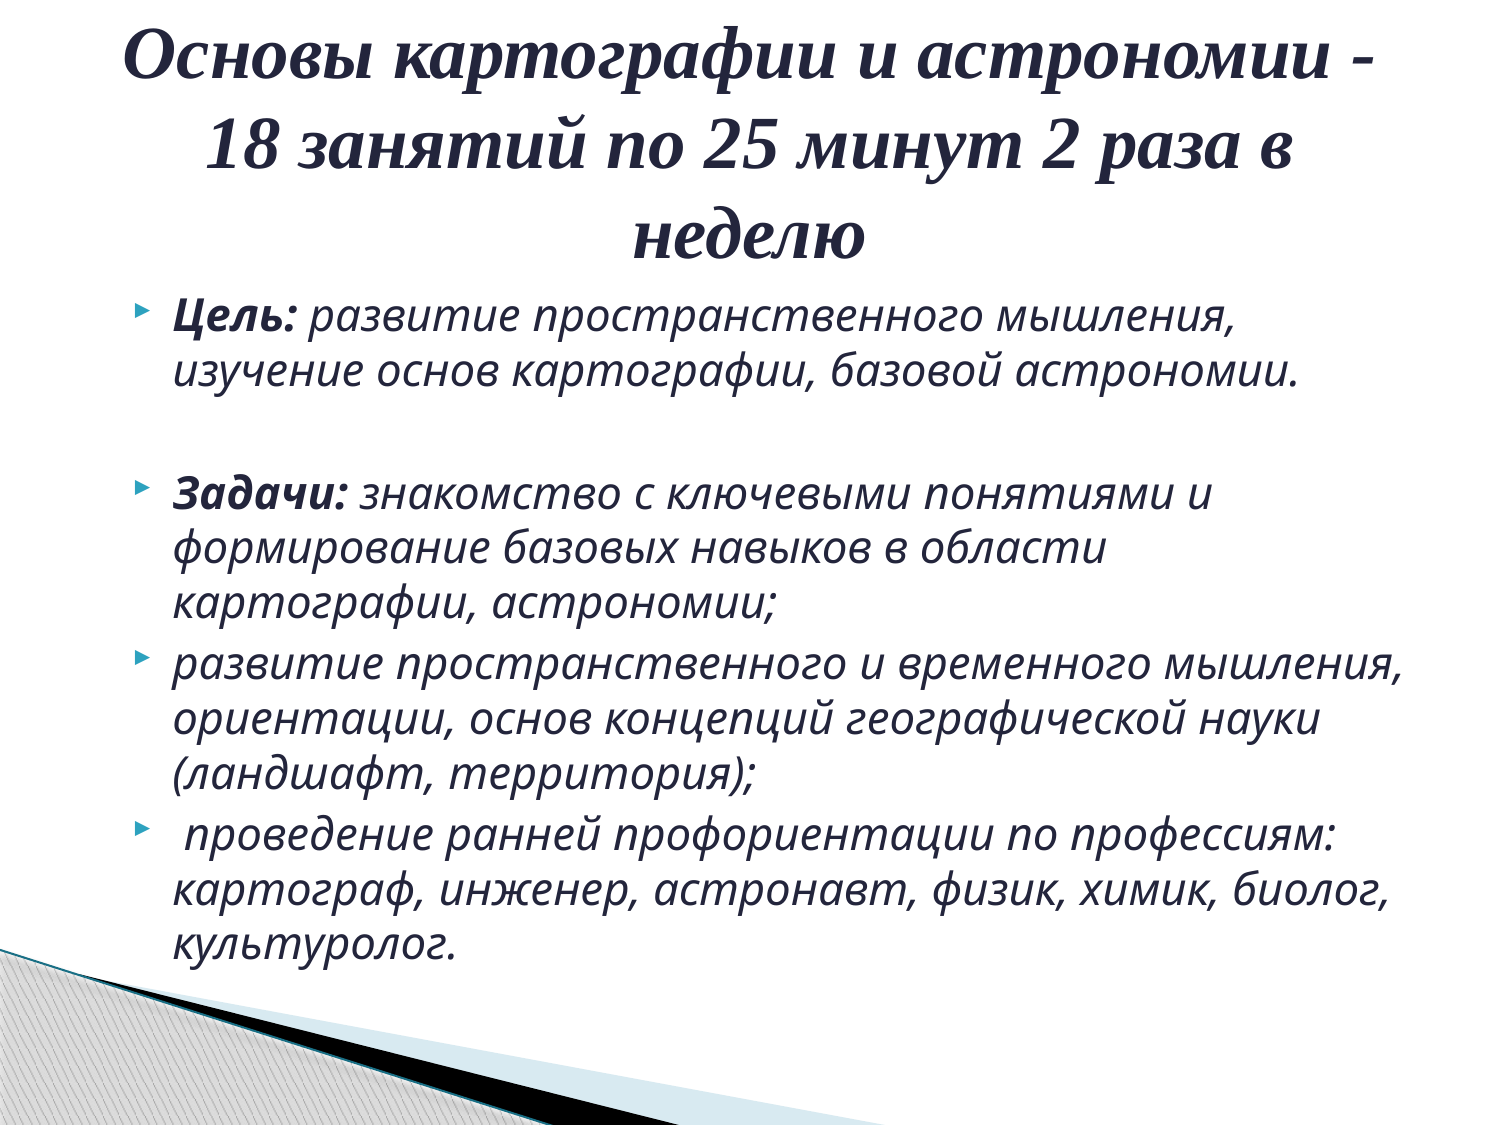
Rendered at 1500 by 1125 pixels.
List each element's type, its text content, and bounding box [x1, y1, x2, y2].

title Основы картографии и астрономии - 18 занятий по 25 минут 2 раза в неделю [75, 45, 1425, 233]
list Цель: развитие пространственного мышления, изучение основ картографии, базовой астрономии. Задачи: знакомство с ключевыми понятиями и формирование базовых навыков в области картографии, астрономии; развитие пространственного и временного мышления, ориентации, основ концепций географической науки (ландшафт, территория); проведение ранней профориентации по профессиям: картограф, инженер, астронавт, физик, химик, биолог, культуролог. [100, 278, 1425, 986]
